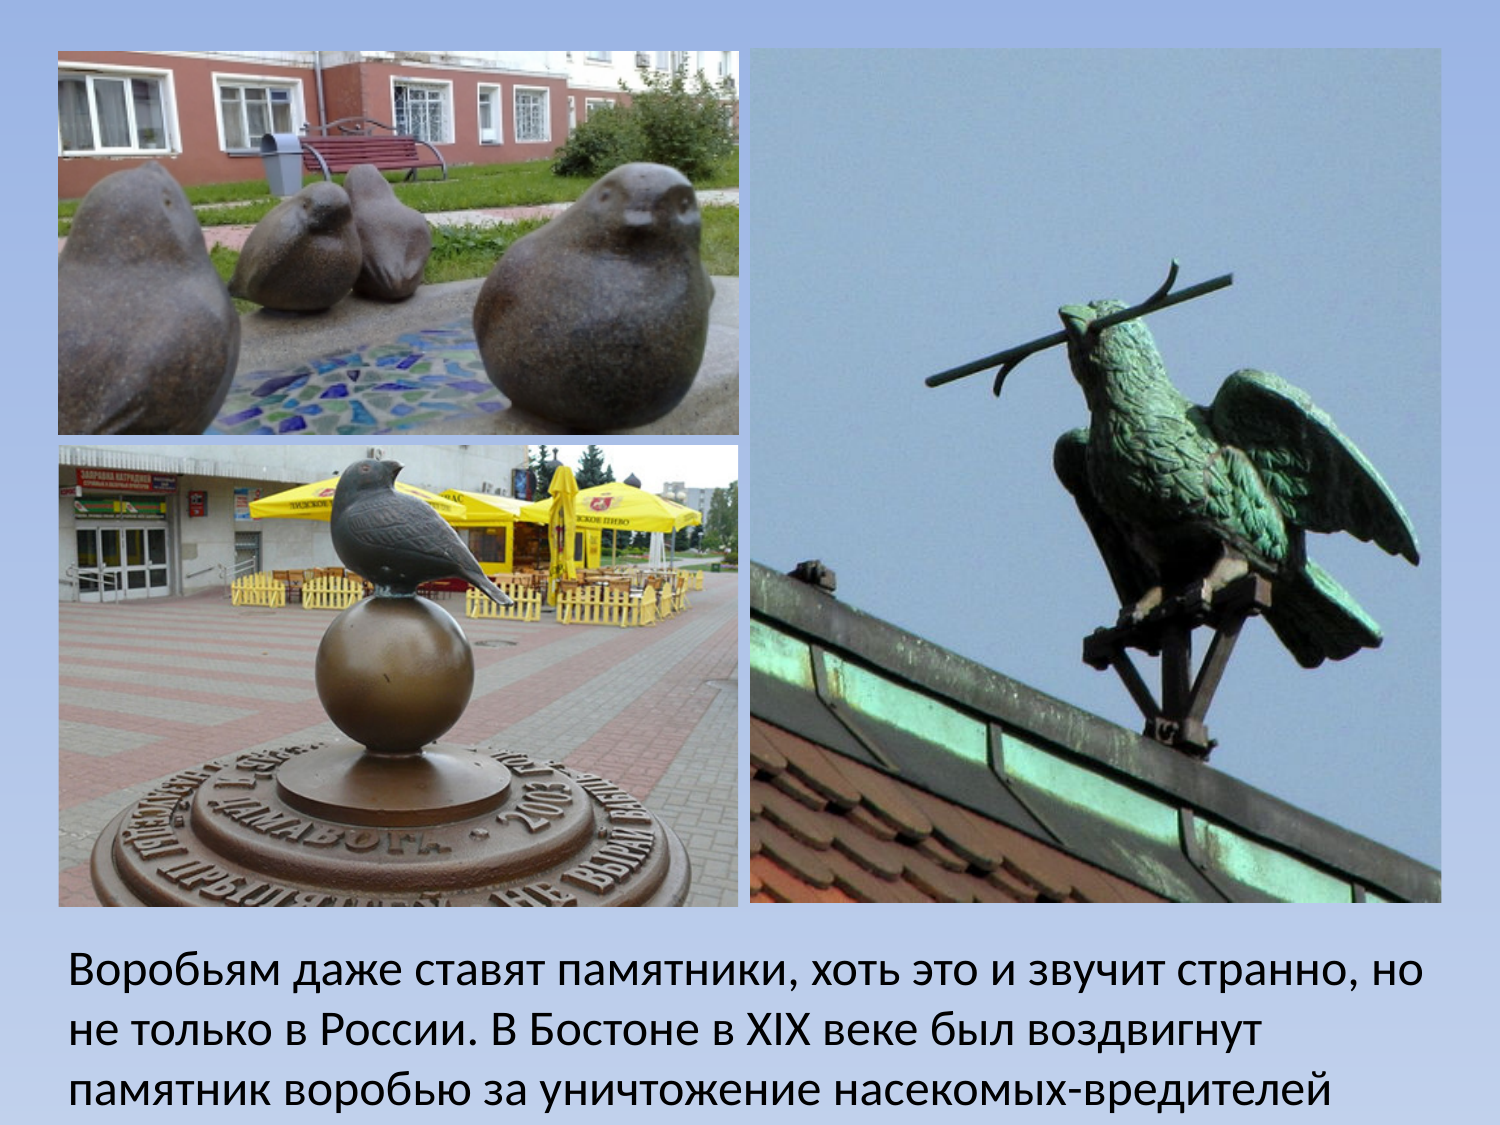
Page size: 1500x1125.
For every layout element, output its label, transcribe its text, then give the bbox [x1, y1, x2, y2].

picture [58, 445, 739, 907]
picture [58, 50, 739, 435]
text_box Воробьям даже ставят памятники, хоть это и звучит странно, но не только в России. В Бостоне в XIX веке был воздвигнут памятник воробью за уничтожение насекомых-вредителей [53, 928, 1447, 1123]
picture [749, 48, 1442, 904]
